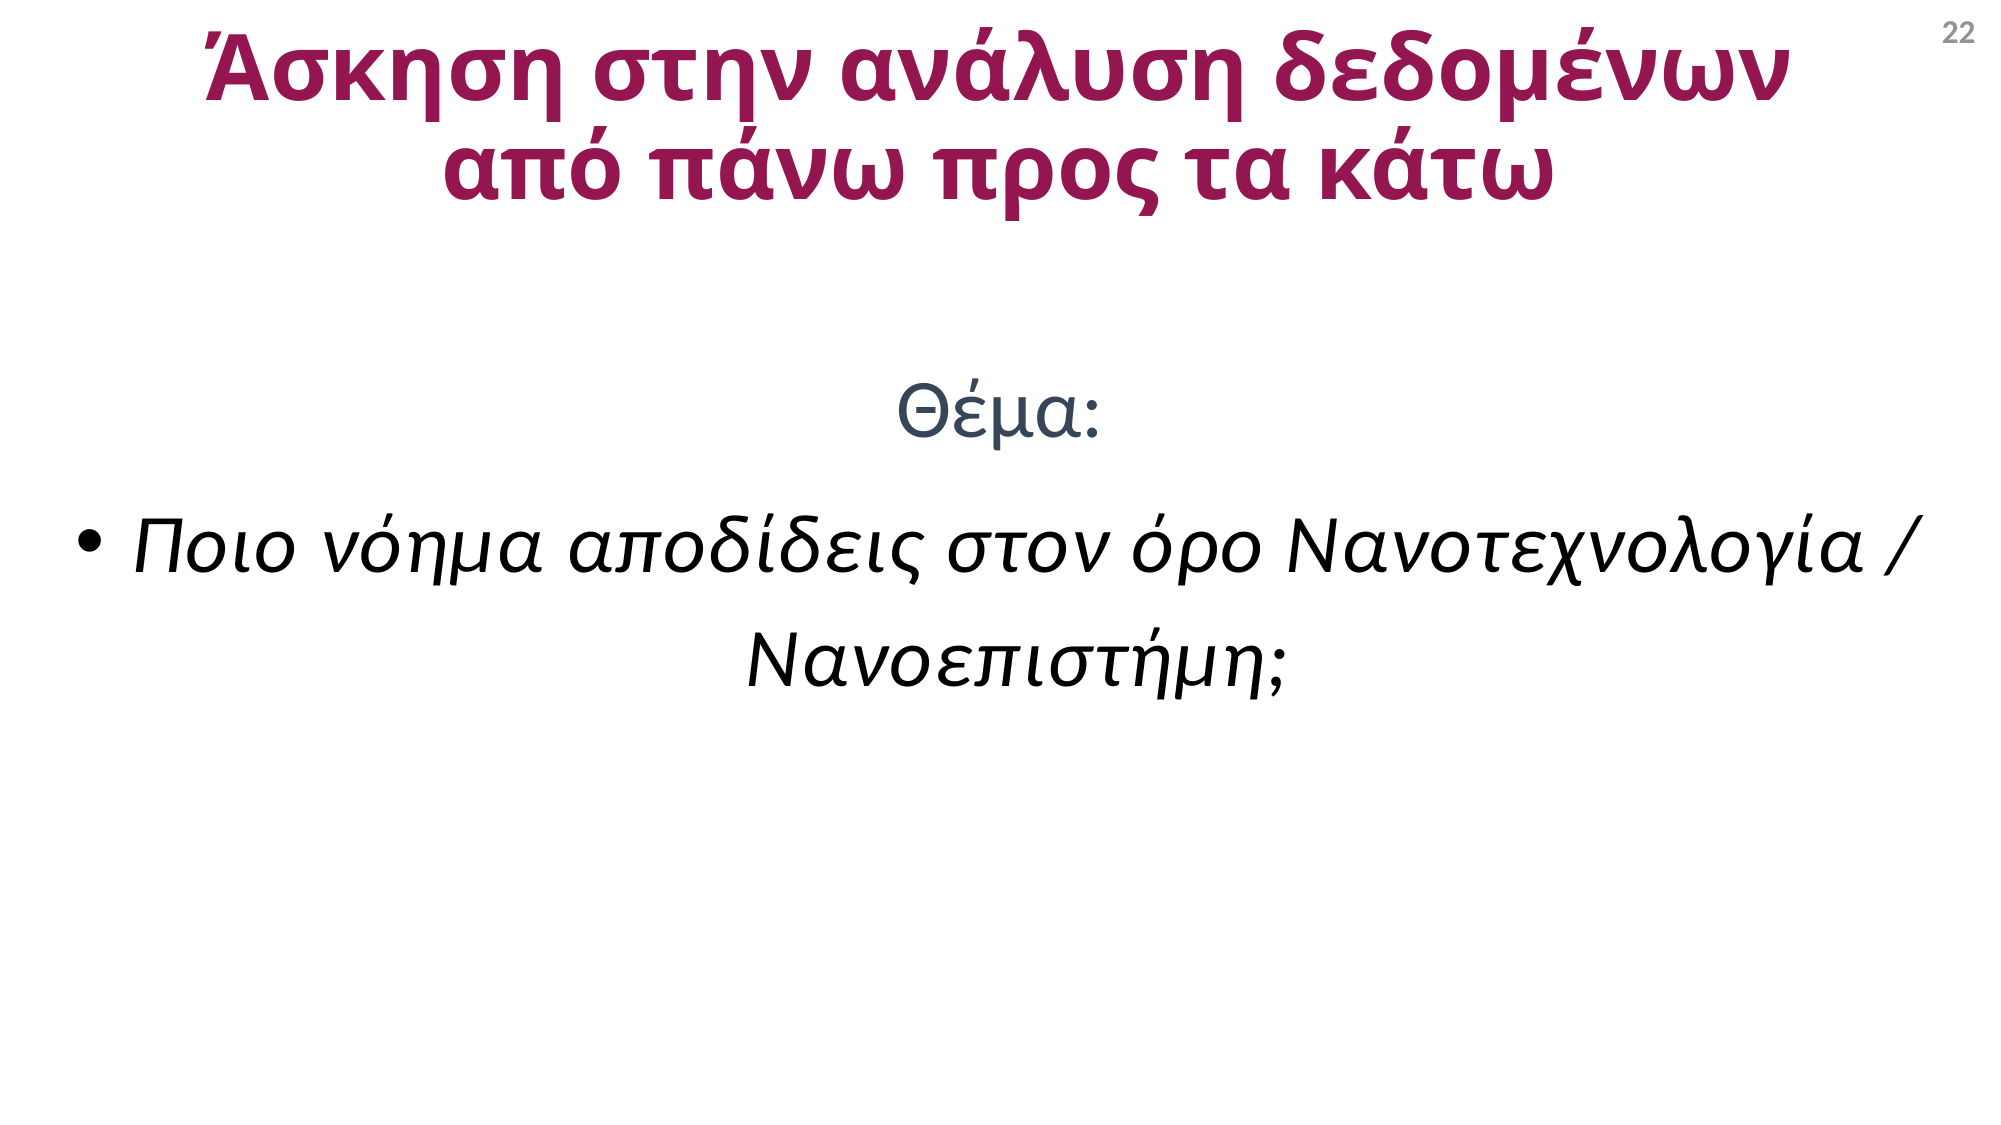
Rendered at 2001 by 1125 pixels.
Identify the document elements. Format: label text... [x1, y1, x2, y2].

list Θέμα: Ποιο νόημα αποδίδεις στον όρο Νανοτεχνολογία / Νανοεπιστήμη; [58, 333, 1942, 718]
slide_number 22 [1917, 0, 2000, 60]
title Άσκηση στην ανάλυση δεδομένων από πάνω προς τα κάτω [137, 67, 1863, 173]
